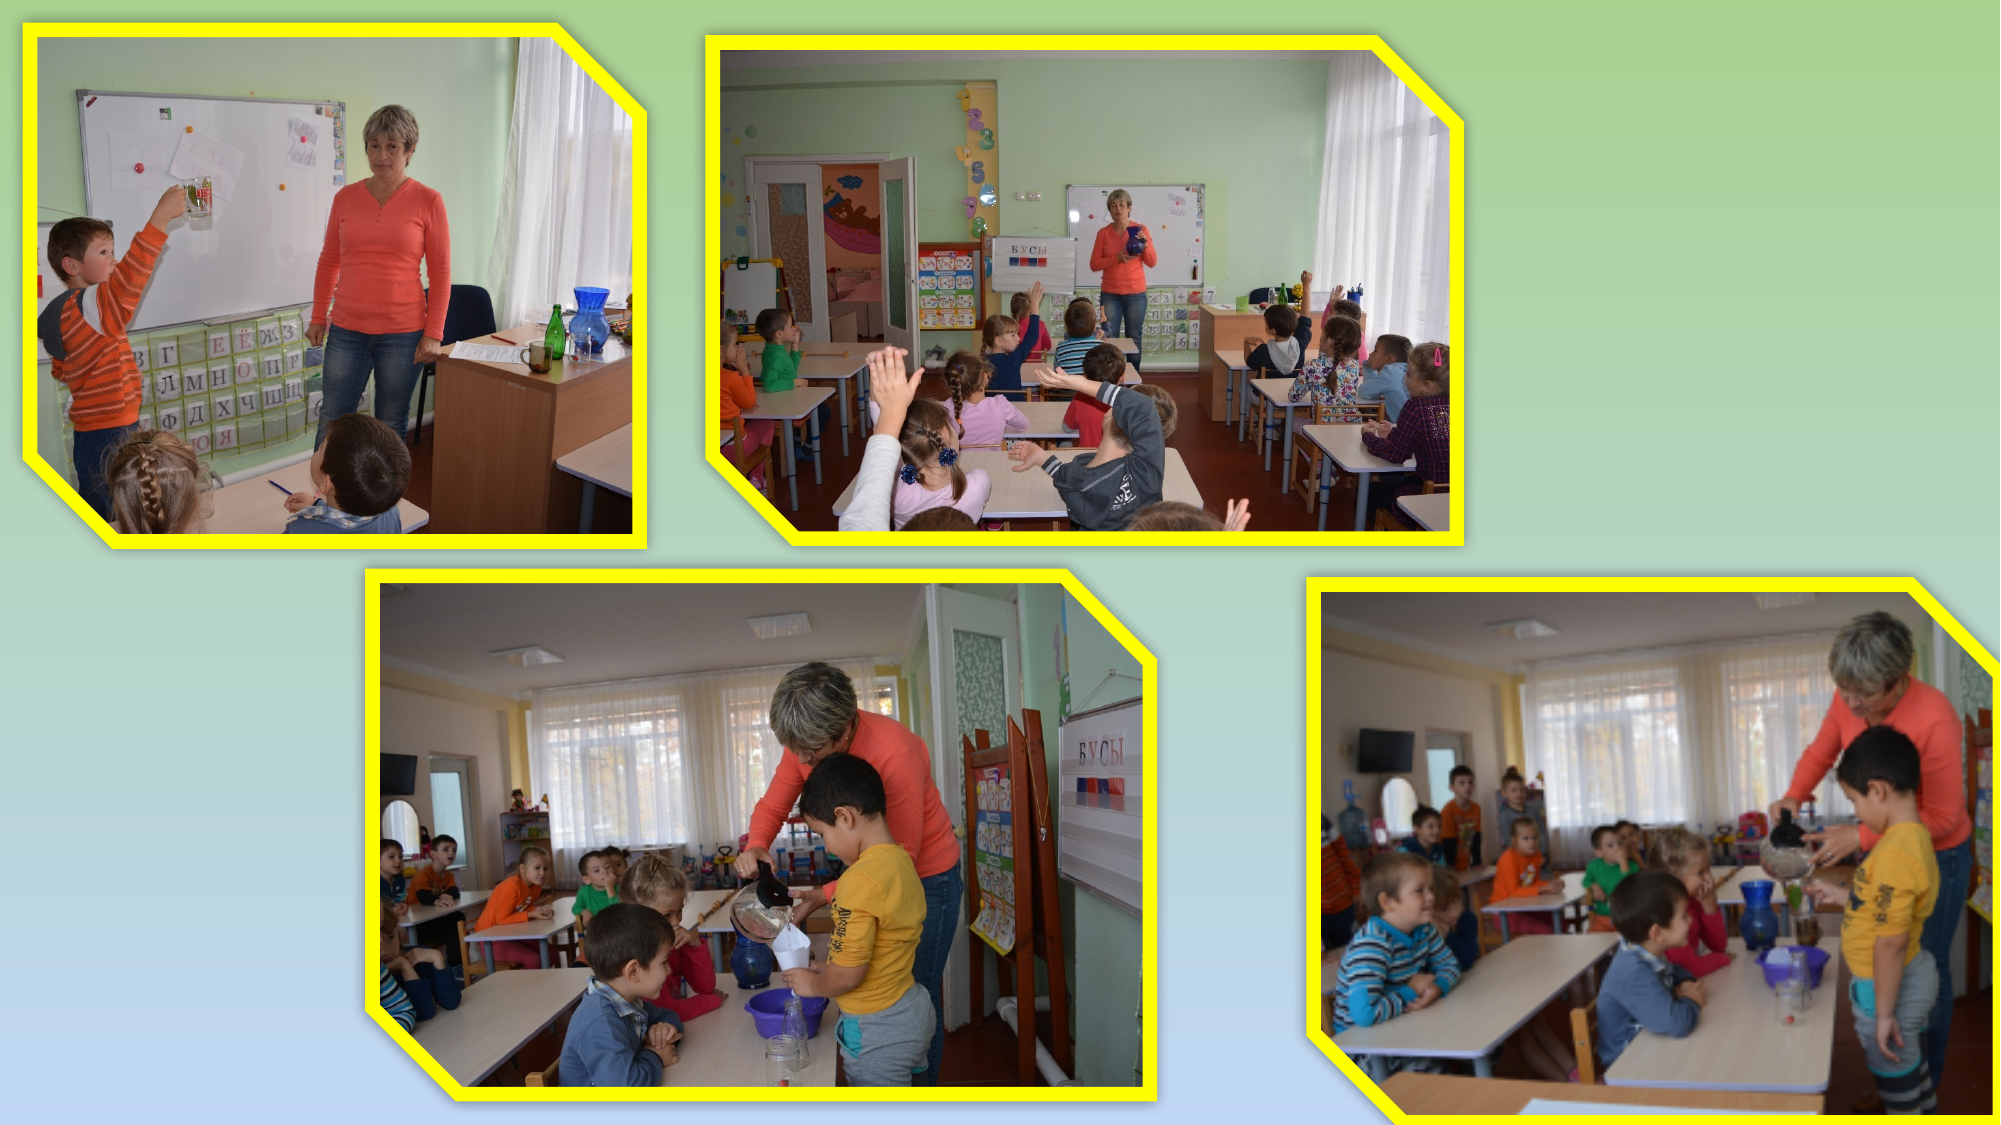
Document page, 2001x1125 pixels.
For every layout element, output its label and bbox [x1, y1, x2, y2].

picture [29, 29, 640, 542]
picture [1313, 584, 2000, 1123]
picture [372, 575, 1150, 1095]
picture [712, 42, 1457, 539]
